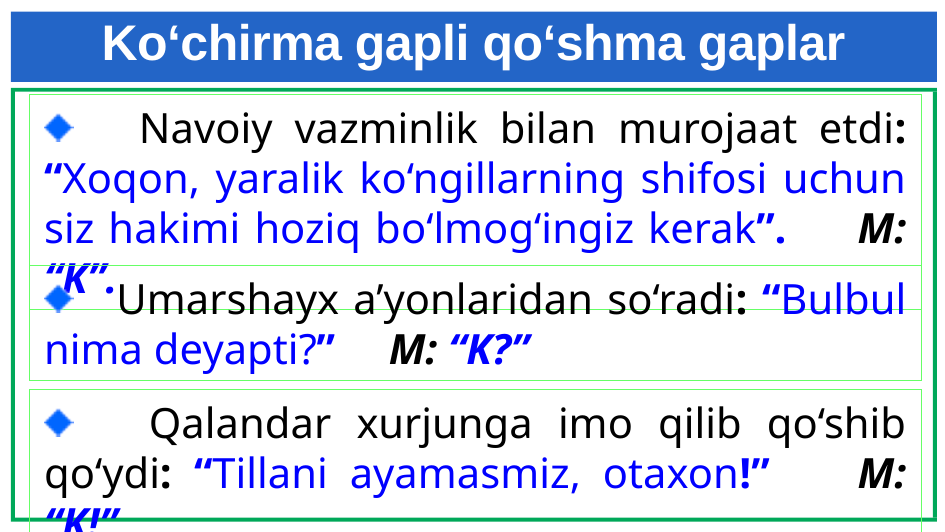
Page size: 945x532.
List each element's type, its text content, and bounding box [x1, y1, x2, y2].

picture [44, 283, 74, 313]
text_box Umarshayx a’yonlaridan so‘radi: “Bulbul nima deyapti?” M: “K?” [29, 265, 922, 381]
text_box Navoiy vazminlik bilan murojaat etdi: “Xoqon, yaralik ko‘ngillarning shifosi uchun siz hakimi hoziq bo‘lmog‘ingiz kerak”. M: “K”. [29, 94, 922, 265]
picture [44, 407, 74, 437]
title Ko‘chirma gapli qo‘shma gaplar [13, 13, 934, 77]
text_box Qalandar xurjunga imo qilib qo‘shib qo‘ydi: “Tillani ayamasmiz, otaxon!” M: “K!” [29, 389, 922, 532]
picture [44, 112, 74, 142]
